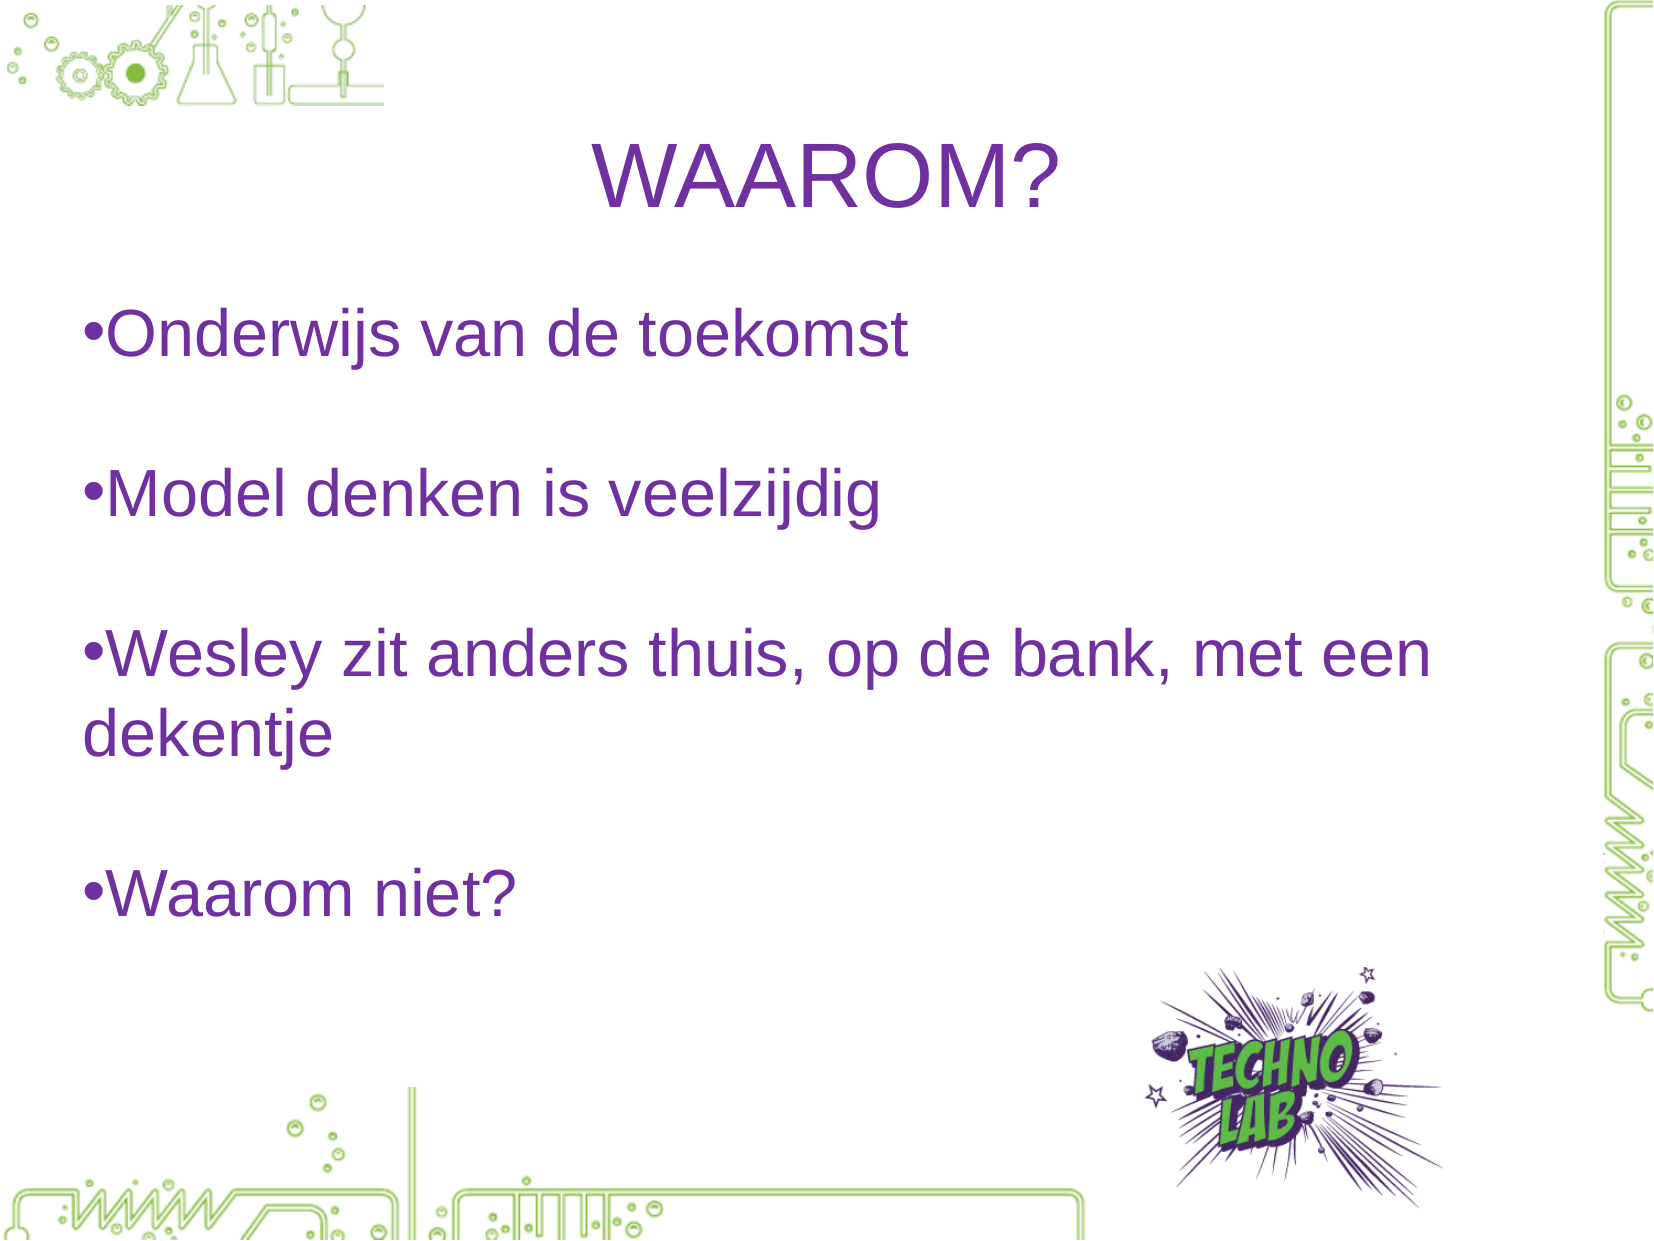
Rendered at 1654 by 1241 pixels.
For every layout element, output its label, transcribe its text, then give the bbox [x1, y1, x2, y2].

text_box WAAROM? [82, 67, 1571, 274]
picture [0, 1087, 1094, 1240]
text_box Onderwijs van de toekomst Model denken is veelzijdig Wesley zit anders thuis, op de bank, met een dekentje Waarom niet? [82, 290, 1571, 1010]
picture [1145, 1010, 1477, 1215]
picture [1603, 0, 1654, 1016]
picture [1, 5, 384, 106]
